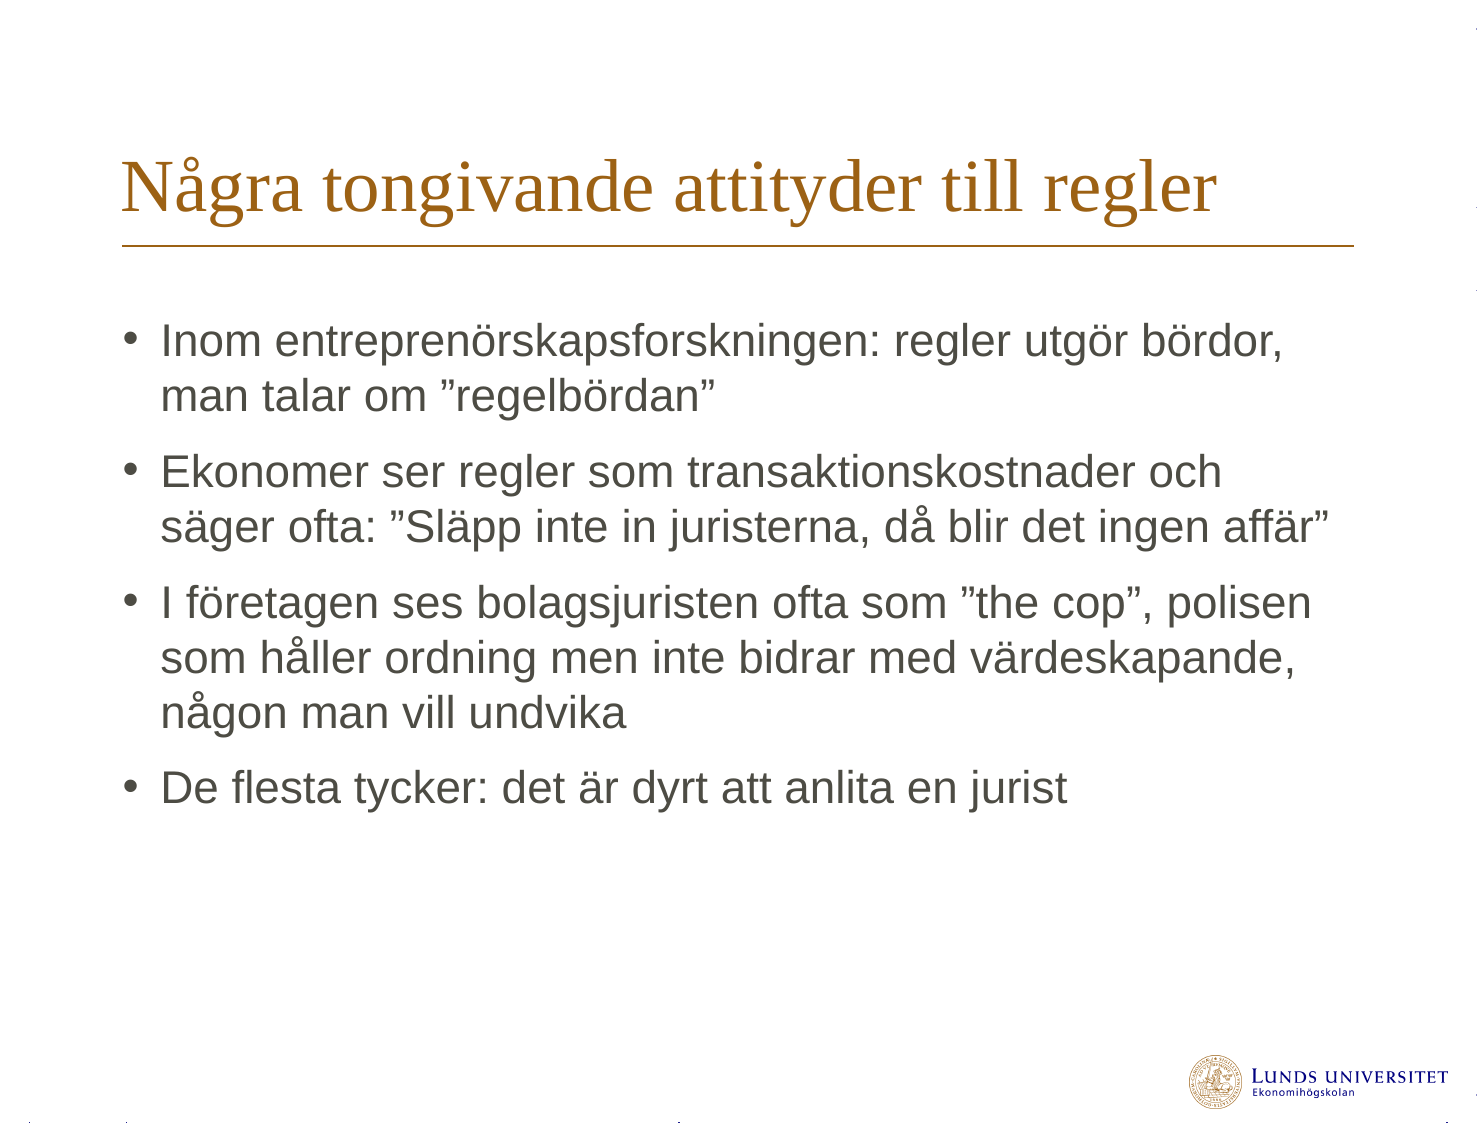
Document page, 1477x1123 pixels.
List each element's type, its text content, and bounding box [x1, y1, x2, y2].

picture [1189, 1055, 1448, 1109]
title Några tongivande attityder till regler [105, 46, 1354, 234]
list Inom entreprenörskapsforskningen: regler utgör bördor, man talar om ”regelbördan” Ekonomer ser regler som transaktionskostnader och säger ofta: ”Släpp inte in juristerna, då blir det ingen affär” I företagen ses bolagsjuristen ofta som ”the cop”, polisen som håller ordning men inte bidrar med värdeskapande, någon man vill undvika De flesta tycker: det är dyrt att anlita en jurist [107, 302, 1353, 888]
